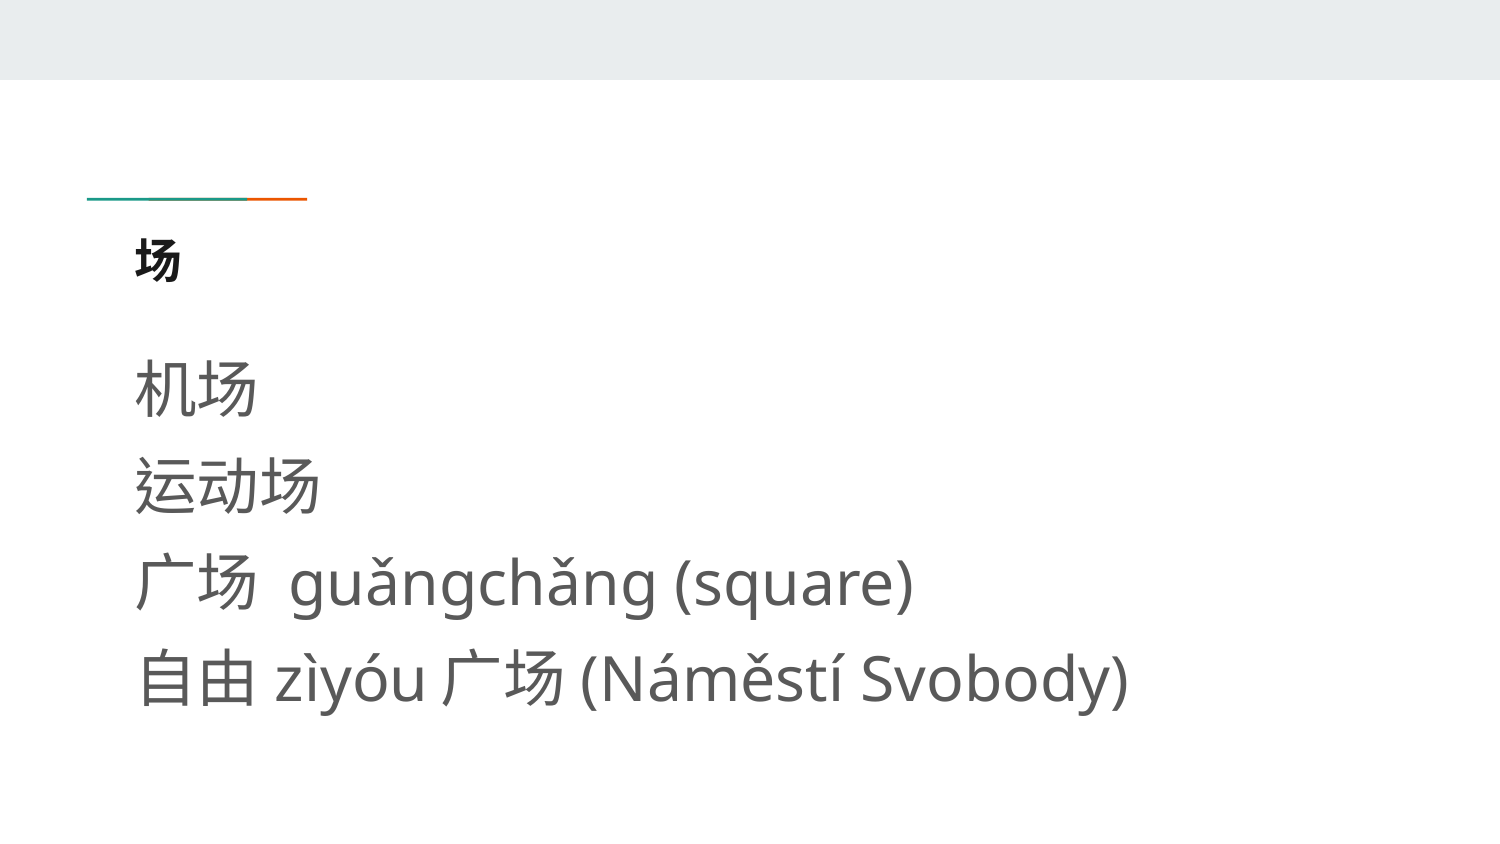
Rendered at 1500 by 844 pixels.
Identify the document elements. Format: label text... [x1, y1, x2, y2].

title 场 [119, 216, 1381, 305]
list 机场 运动场 广场 guǎngchǎng (square) 自由zìyóu 广场(Náměstí Svobody) [119, 341, 1381, 712]
